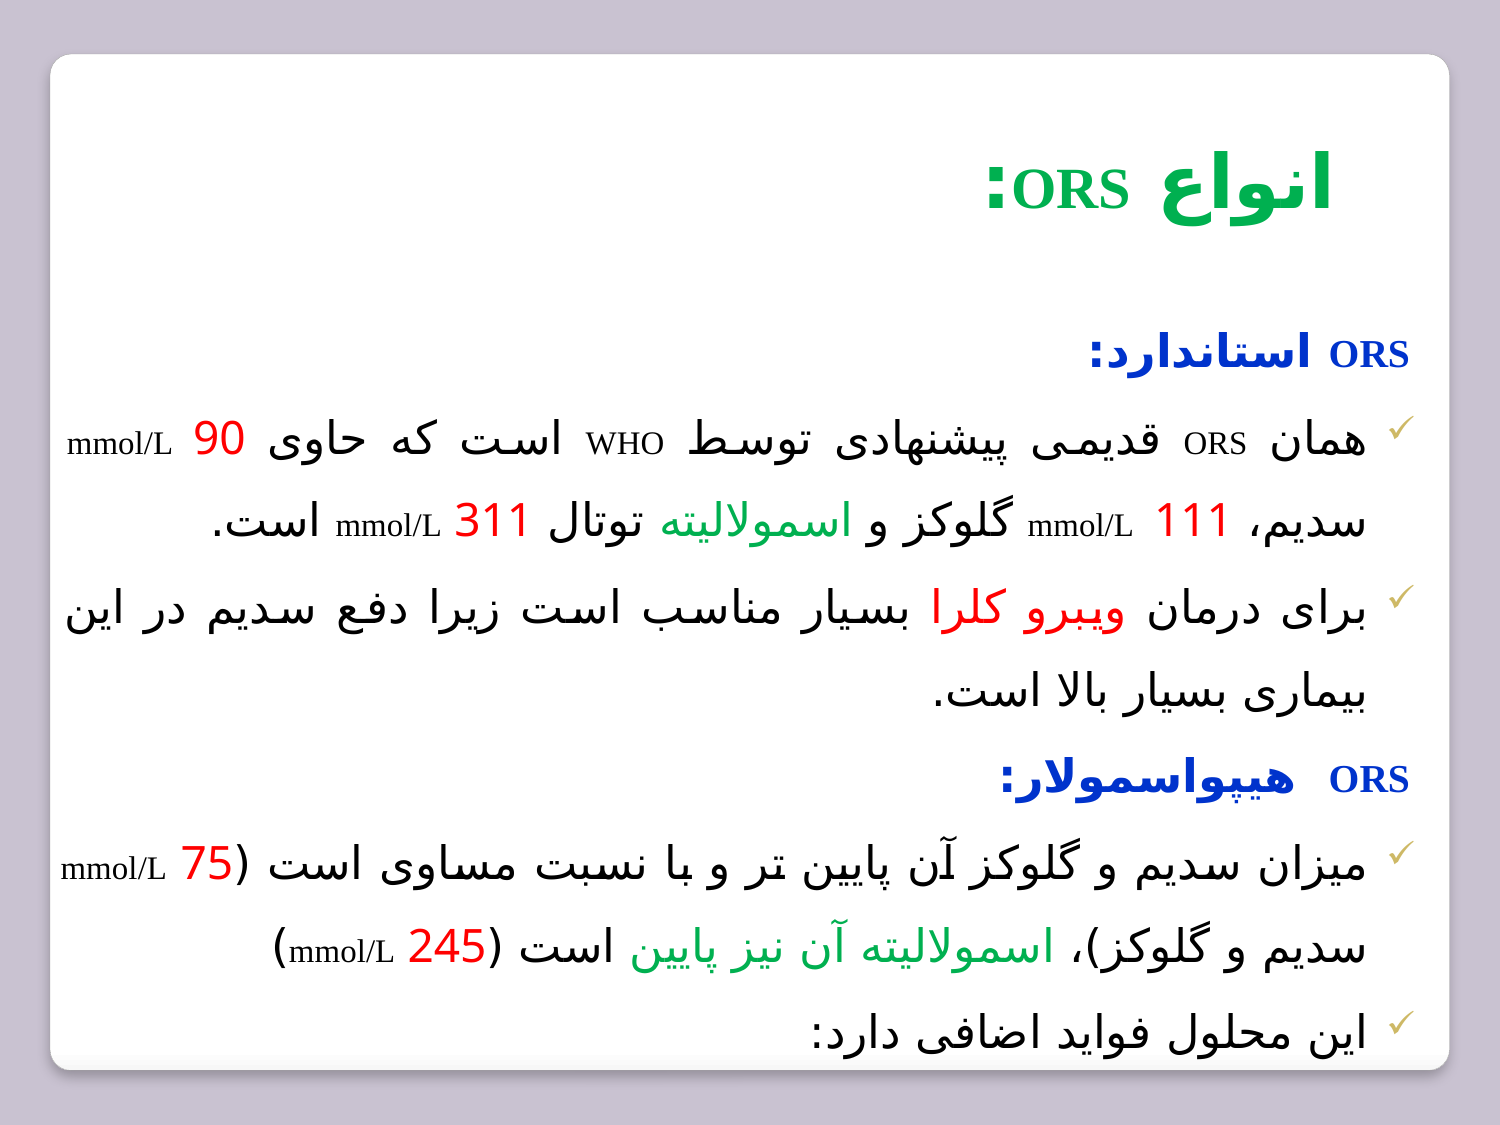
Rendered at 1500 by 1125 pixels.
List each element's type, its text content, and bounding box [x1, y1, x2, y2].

title انواع ORS: [112, 0, 1350, 231]
list ORS استاندارد: همان ORS قدیمی پیشنهادی توسط WHO است که حاوی mmol/L 90 سدیم، mmol/L 111 گلوکز و اسمولالیته توتال mmol/L 311 است. برای درمان ویبرو کلرا بسیار مناسب است زیرا دفع سدیم در این بیماری بسیار بالا است. ORS هیپواسمولار: میزان سدیم و گلوکز آن پایین تر و با نسبت مساوی است (mmol/L 75 سدیم و گلوکز)، اسمولالیته آن نیز پایین است (mmol/L 245) این محلول فواید اضافی دارد: [29, 278, 1425, 1071]
